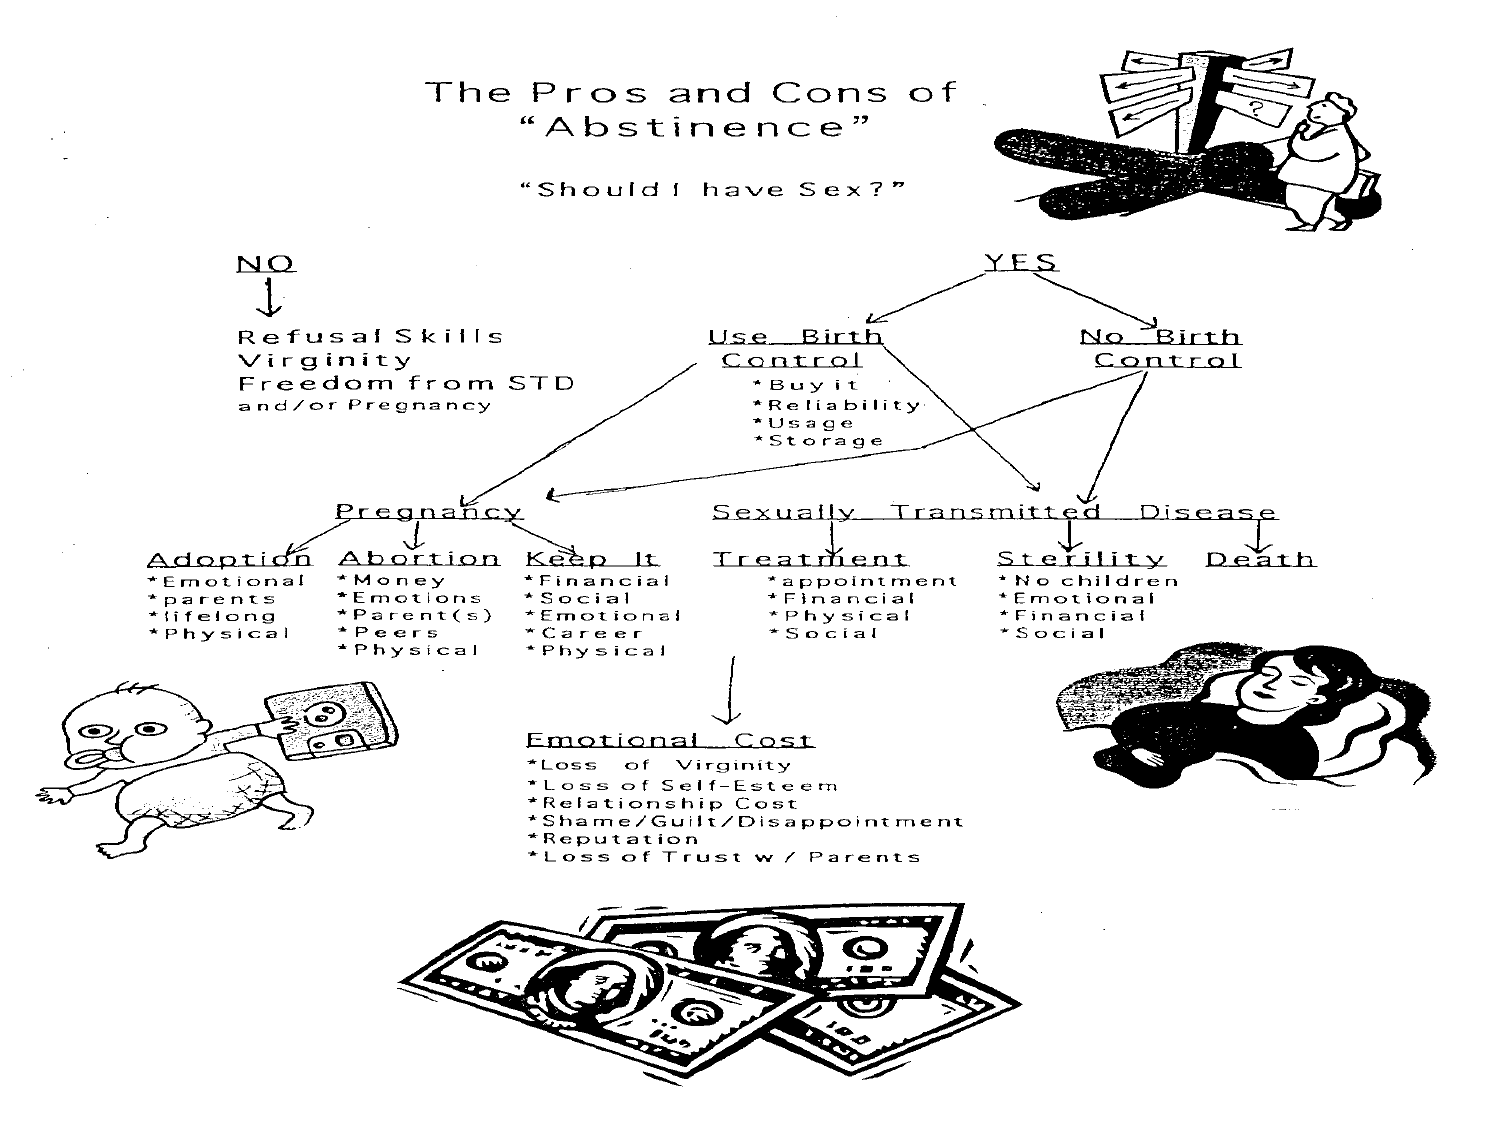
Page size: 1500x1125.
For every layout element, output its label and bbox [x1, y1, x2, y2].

text_box [0, 0, 1500, 1125]
